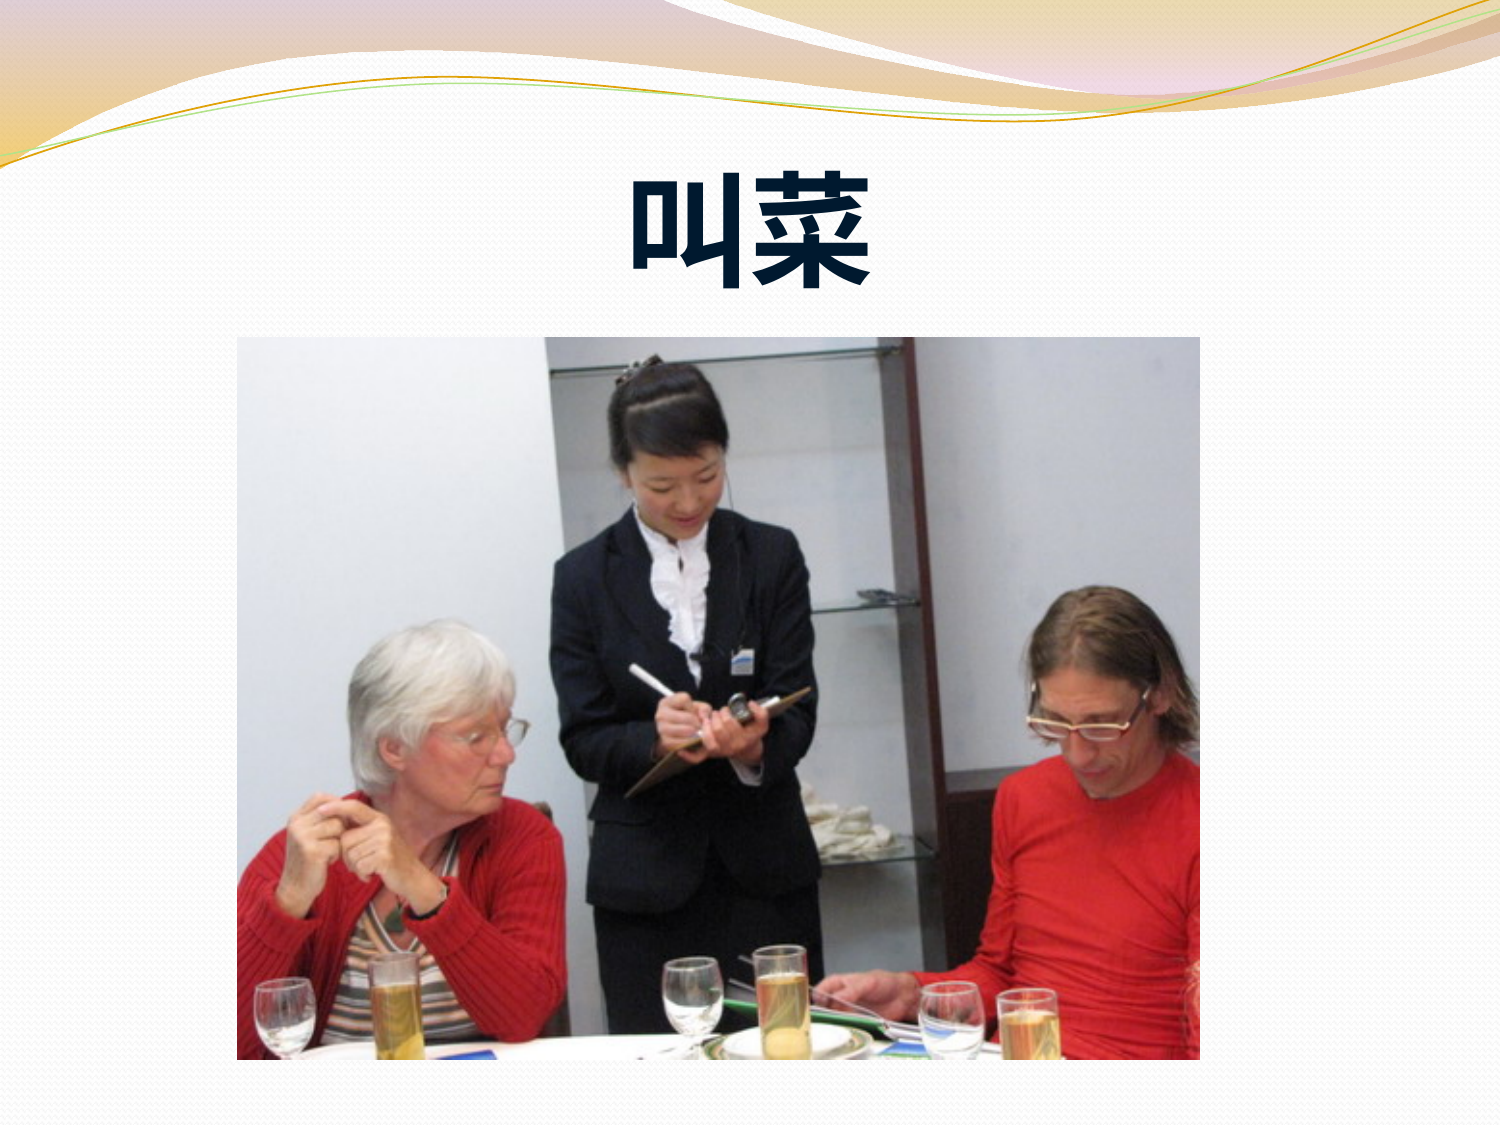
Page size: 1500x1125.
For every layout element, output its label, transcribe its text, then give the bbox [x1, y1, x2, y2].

picture [237, 337, 1201, 1060]
title 叫菜 [75, 115, 1425, 303]
